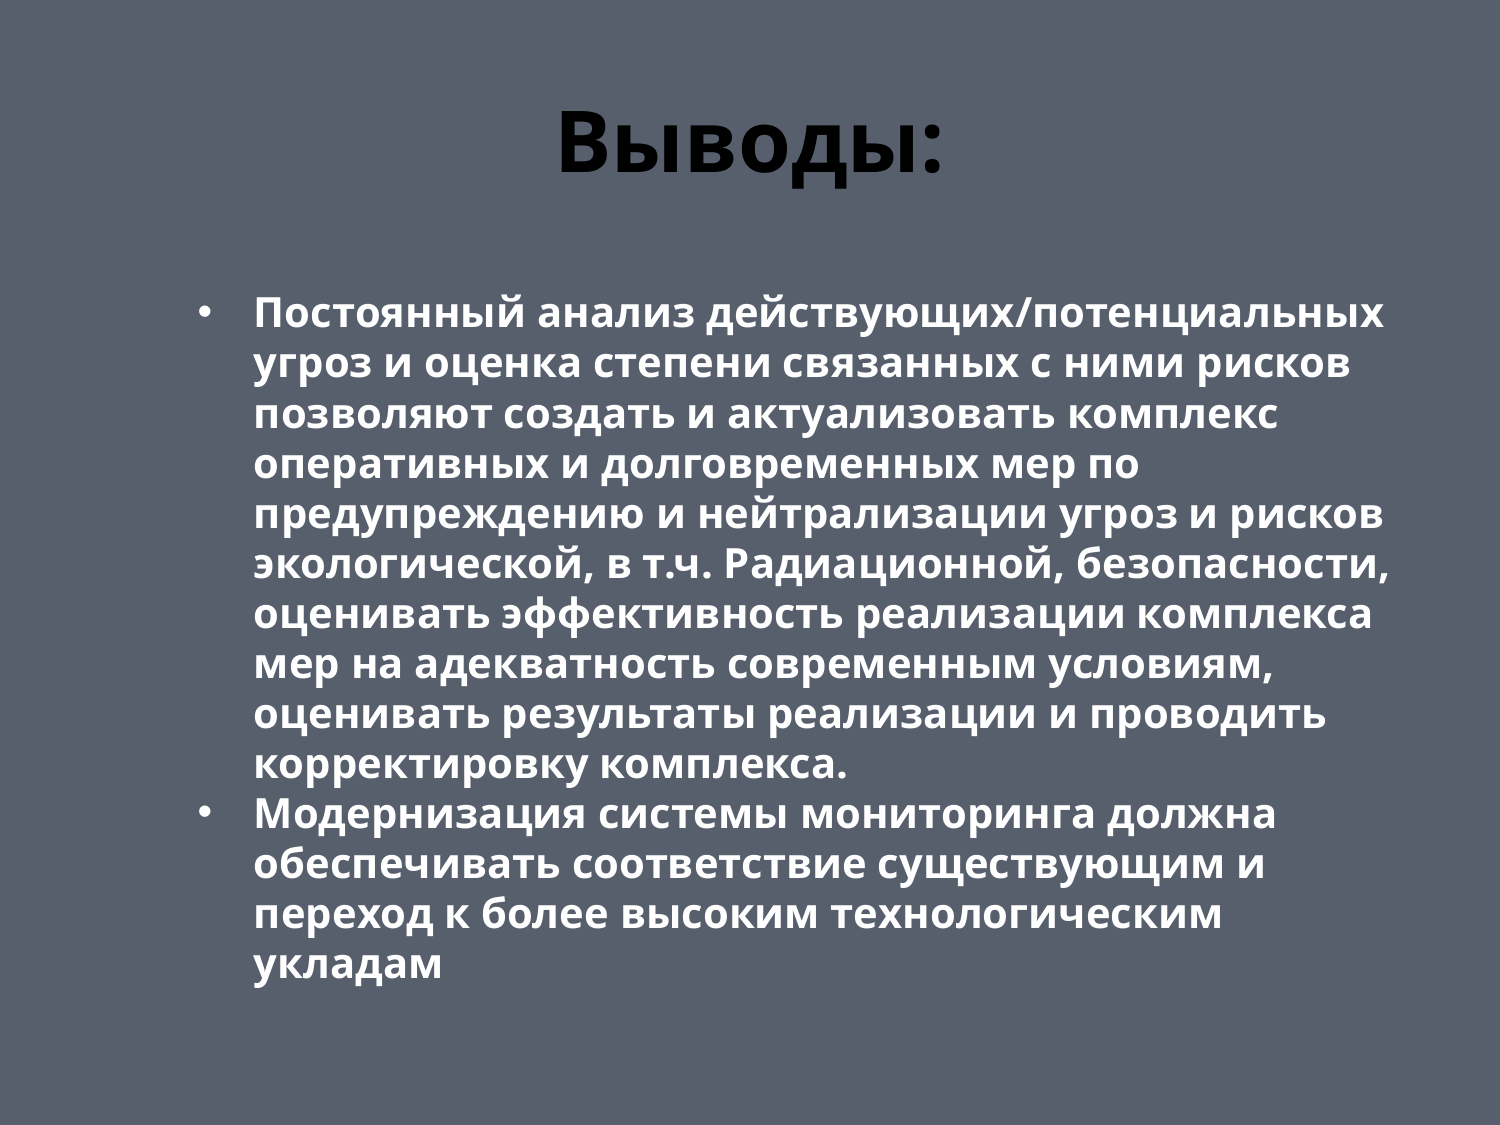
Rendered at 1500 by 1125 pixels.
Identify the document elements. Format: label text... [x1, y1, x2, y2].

title Выводы: [75, 45, 1425, 233]
text_box Постоянный анализ действующих/потенциальных угроз и оценка степени связанных с ними рисков позволяют создать и актуализовать комплекс оперативных и долговременных мер по предупреждению и нейтрализации угроз и рисков экологической, в т.ч. Радиационной, безопасности, оценивать эффективность реализации комплекса мер на адекватность современным условиям, оценивать результаты реализации и проводить корректировку комплекса. Модернизация системы мониторинга должна обеспечивать соответствие существующим и переход к более высоким технологическим укладам [182, 278, 1424, 994]
